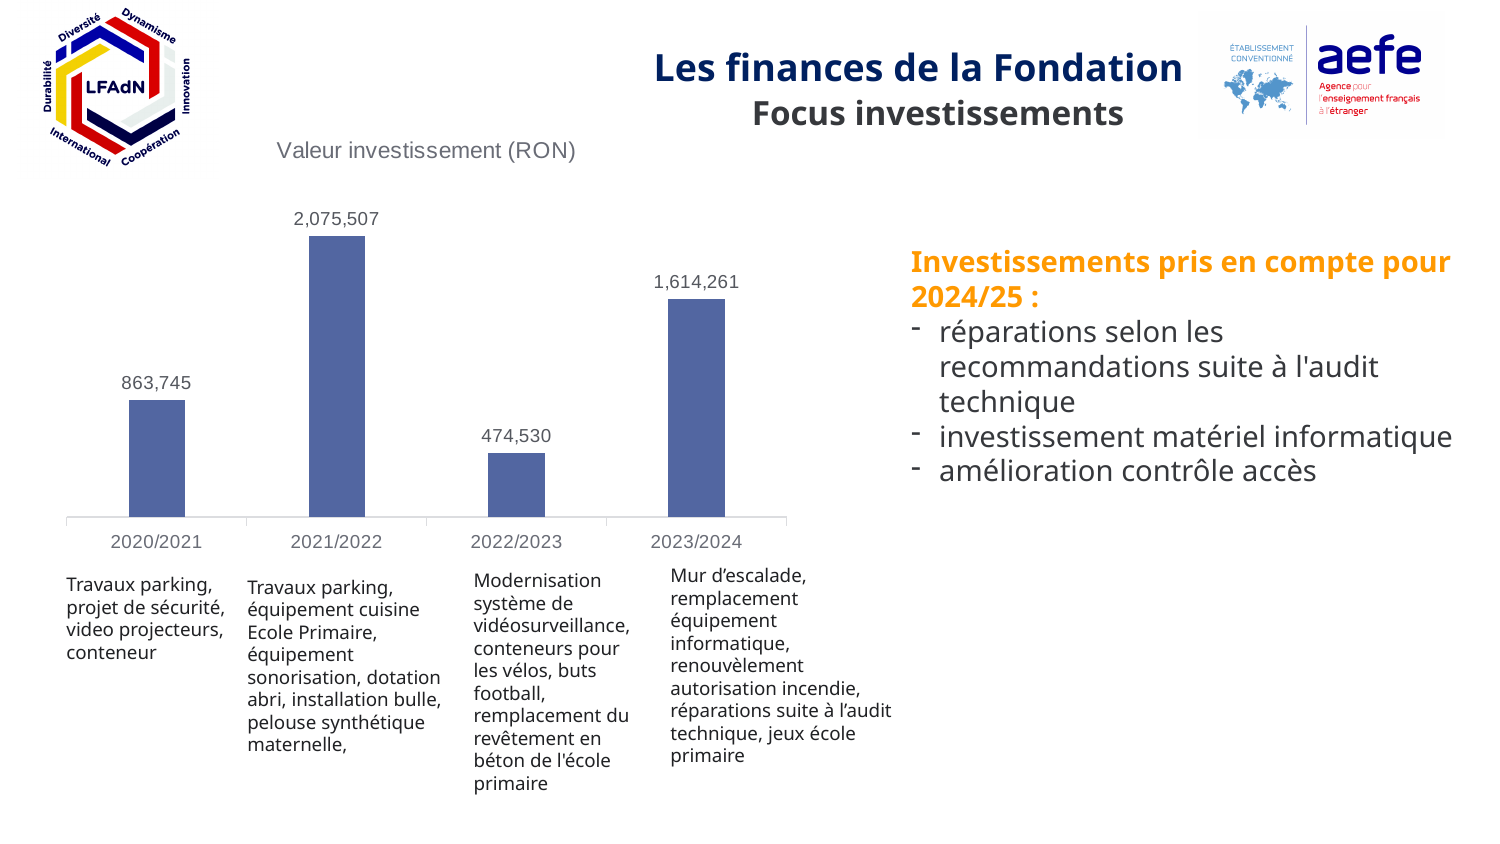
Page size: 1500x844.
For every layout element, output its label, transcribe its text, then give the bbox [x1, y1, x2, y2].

title Les finances de la Fondation [300, 28, 1200, 92]
text_box Mur d’escalade, remplacement équipement informatique, renouvèlement autorisation incendie, réparations suite à l’audit technique, jeux école primaire [655, 556, 908, 774]
text_box Investissements pris en compte pour 2024/25 : réparations selon les recommandations suite à l'audit technique investissement matériel informatique amélioration contrôle accès [894, 221, 1482, 510]
picture [1198, 11, 1445, 139]
chart [51, 112, 802, 563]
text_box Focus investissements [737, 84, 1242, 140]
text_box Travaux parking, équipement cuisine Ecole Primaire, équipement sonorisation, dotation abri, installation bulle, pelouse synthétique maternelle, [232, 572, 458, 763]
text_box Travaux parking, projet de sécurité, video projecteurs, conteneur [51, 571, 232, 671]
picture [17, 0, 219, 179]
text_box Modernisation système de vidéosurveillance, conteneurs pour les vélos, buts football, remplacement du revêtement en béton de l'école primaire [458, 572, 663, 802]
